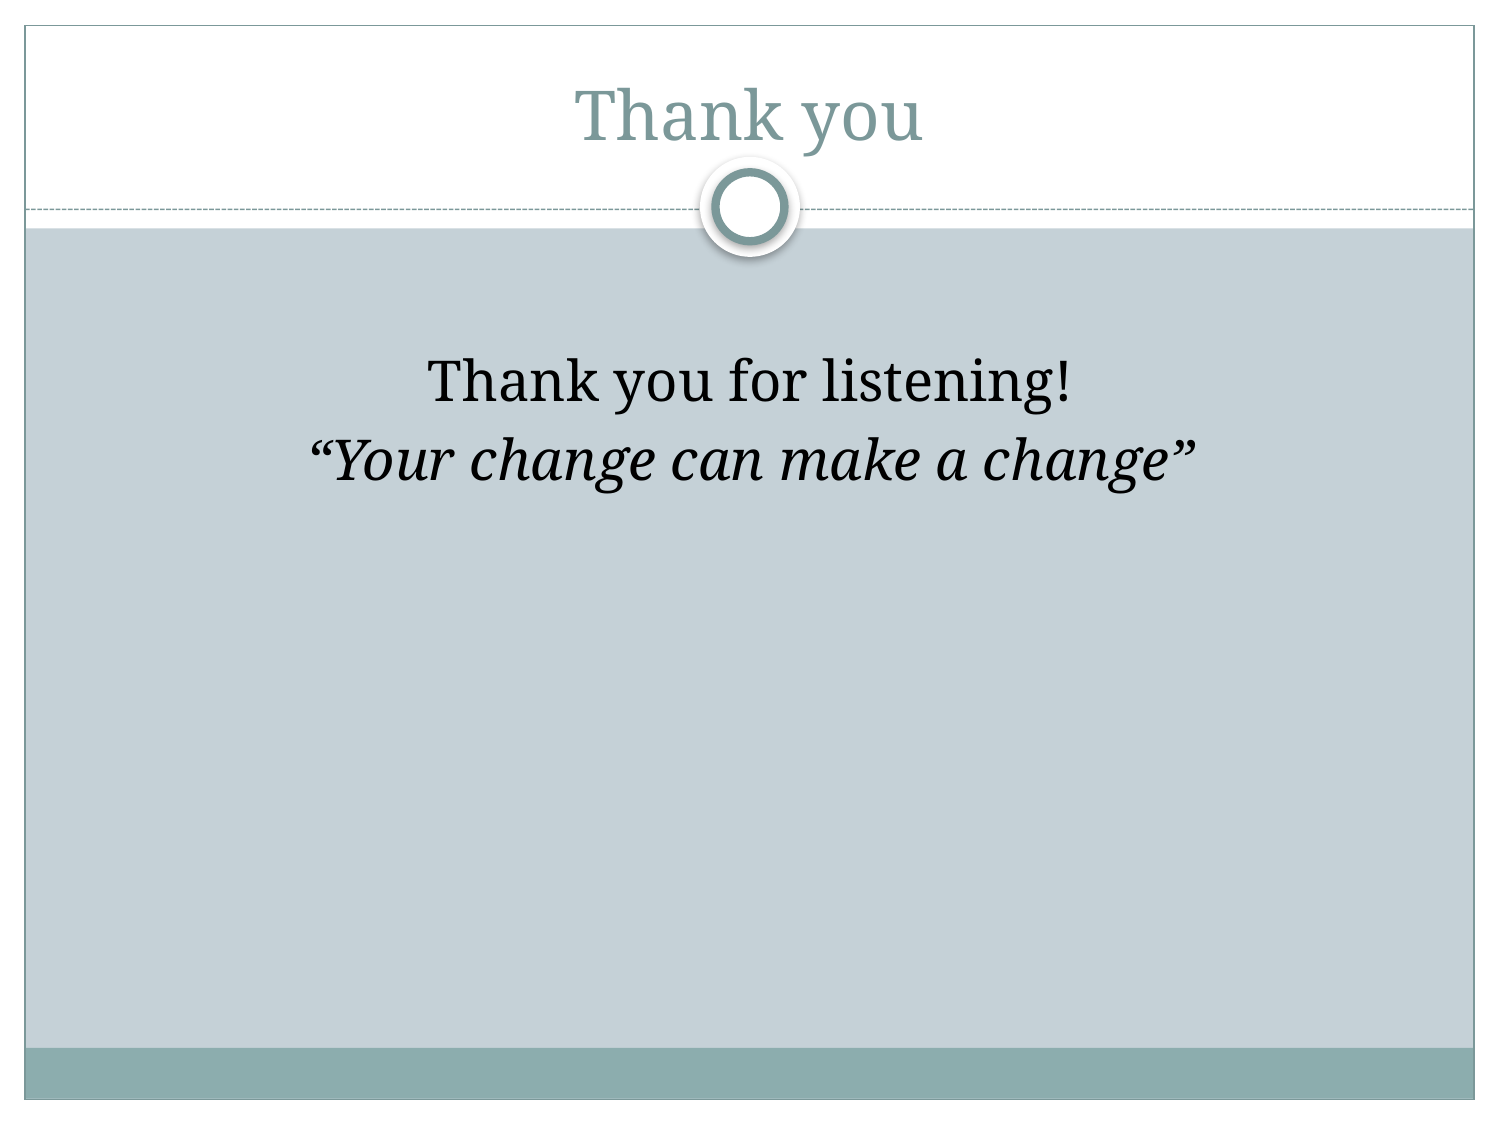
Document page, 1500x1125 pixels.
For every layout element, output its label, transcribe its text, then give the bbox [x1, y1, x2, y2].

list Thank you for listening! “Your change can make a change” [53, 338, 1449, 603]
title Thank you [49, 37, 1450, 162]
